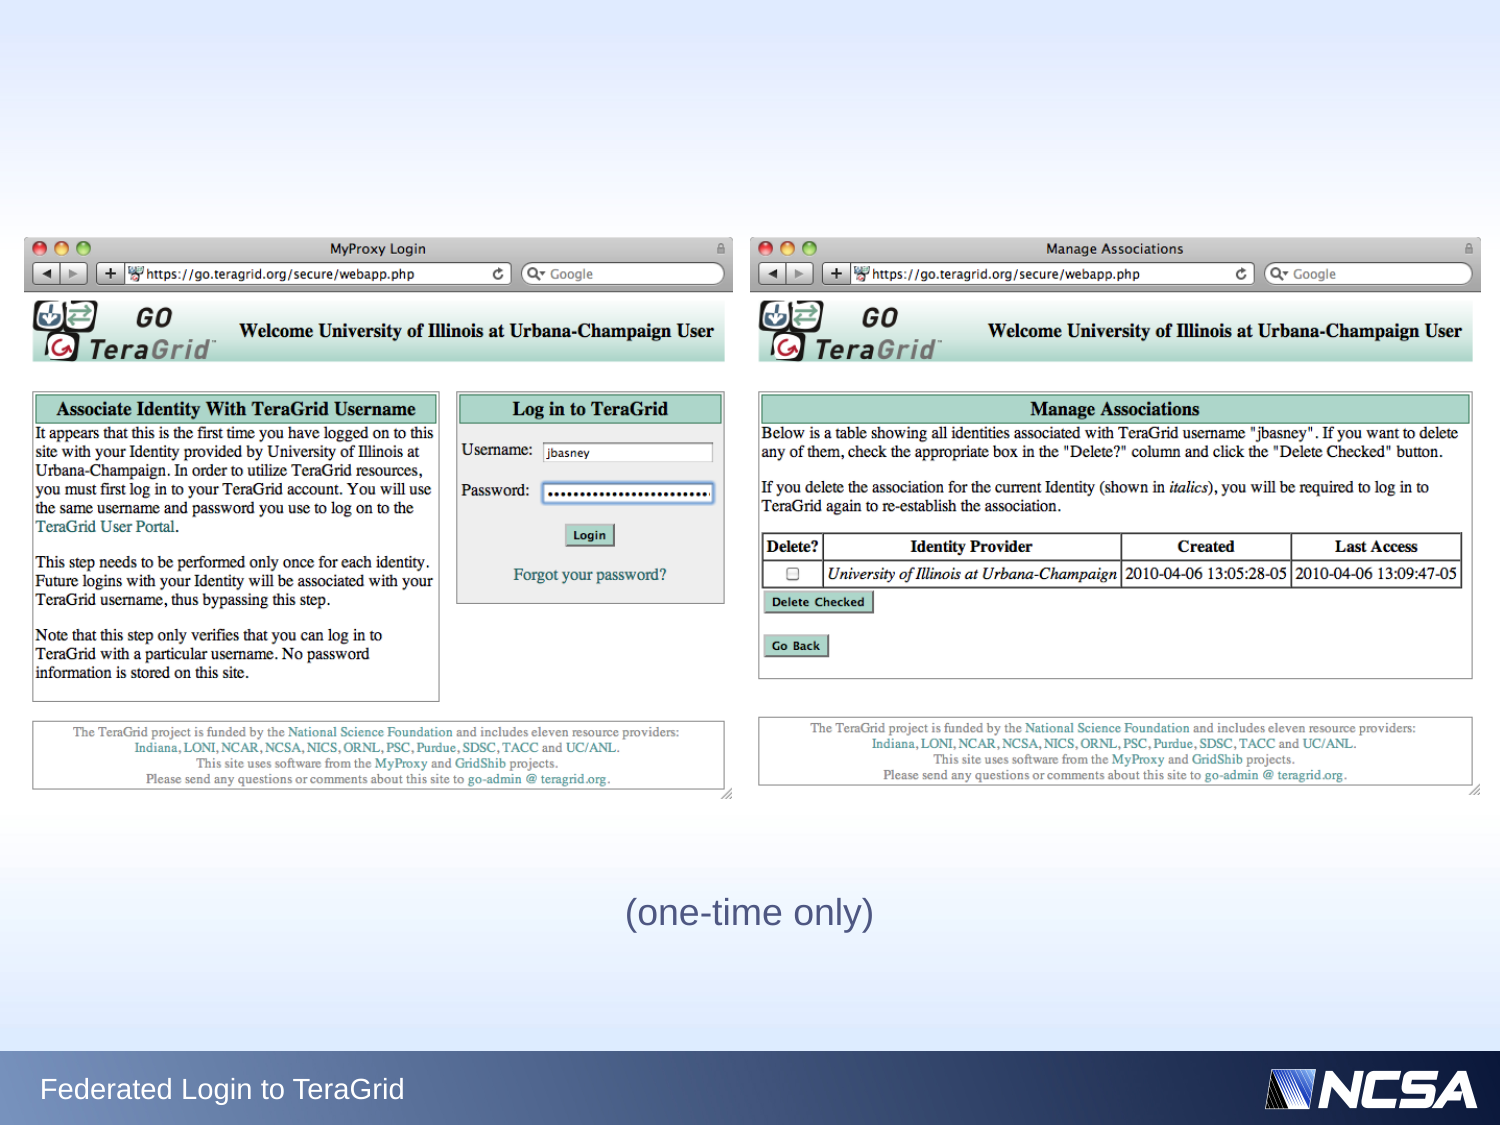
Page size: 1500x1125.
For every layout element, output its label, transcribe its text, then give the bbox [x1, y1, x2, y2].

text_box (one-time only) [610, 880, 890, 941]
picture [0, 0, 1500, 1125]
footer Federated Login to TeraGrid [24, 1062, 913, 1103]
